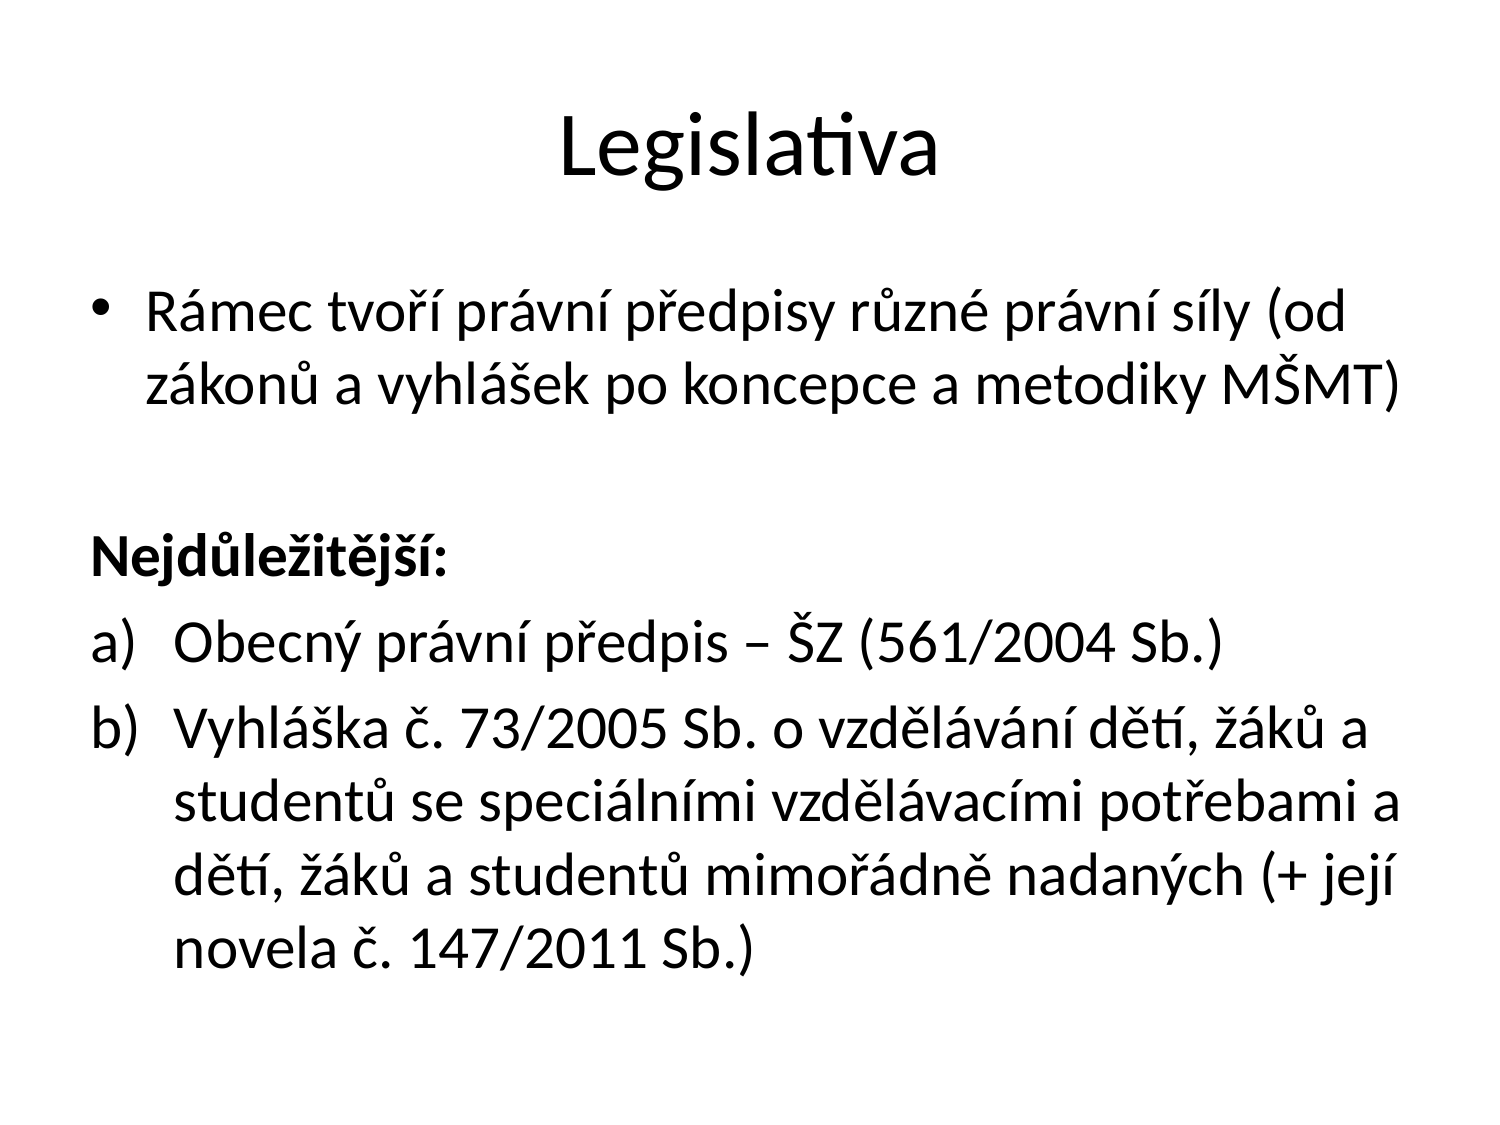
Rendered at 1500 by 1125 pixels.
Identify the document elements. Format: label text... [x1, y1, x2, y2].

title Legislativa [75, 45, 1425, 233]
list Rámec tvoří právní předpisy různé právní síly (od zákonů a vyhlášek po koncepce a metodiky MŠMT) Nejdůležitější: Obecný právní předpis – ŠZ (561/2004 Sb.) Vyhláška č. 73/2005 Sb. o vzdělávání dětí, žáků a studentů se speciálními vzdělávacími potřebami a dětí, žáků a studentů mimořádně nadaných (+ její novela č. 147/2011 Sb.) [75, 262, 1425, 1005]
